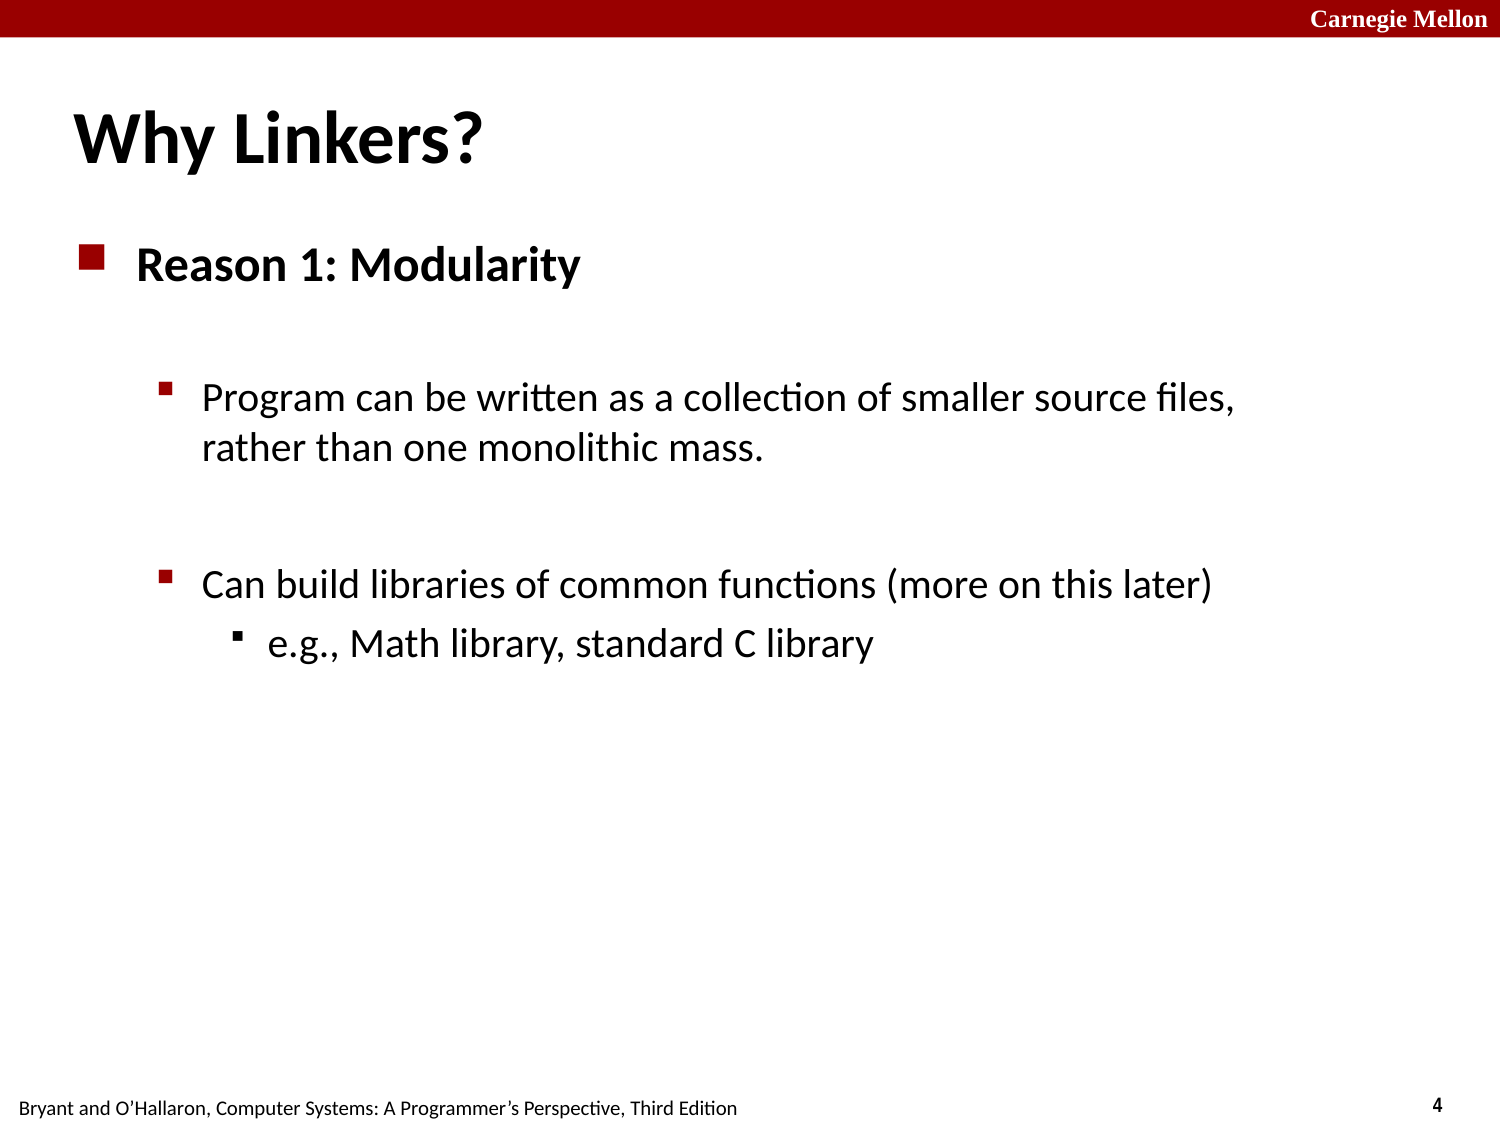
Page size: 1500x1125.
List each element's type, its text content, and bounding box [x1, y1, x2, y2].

title Why Linkers? [58, 71, 1305, 197]
list Reason 1: Modularity Program can be written as a collection of smaller source files, rather than one monolithic mass. Can build libraries of common functions (more on this later) e.g., Math library, standard C library [64, 223, 1361, 1040]
